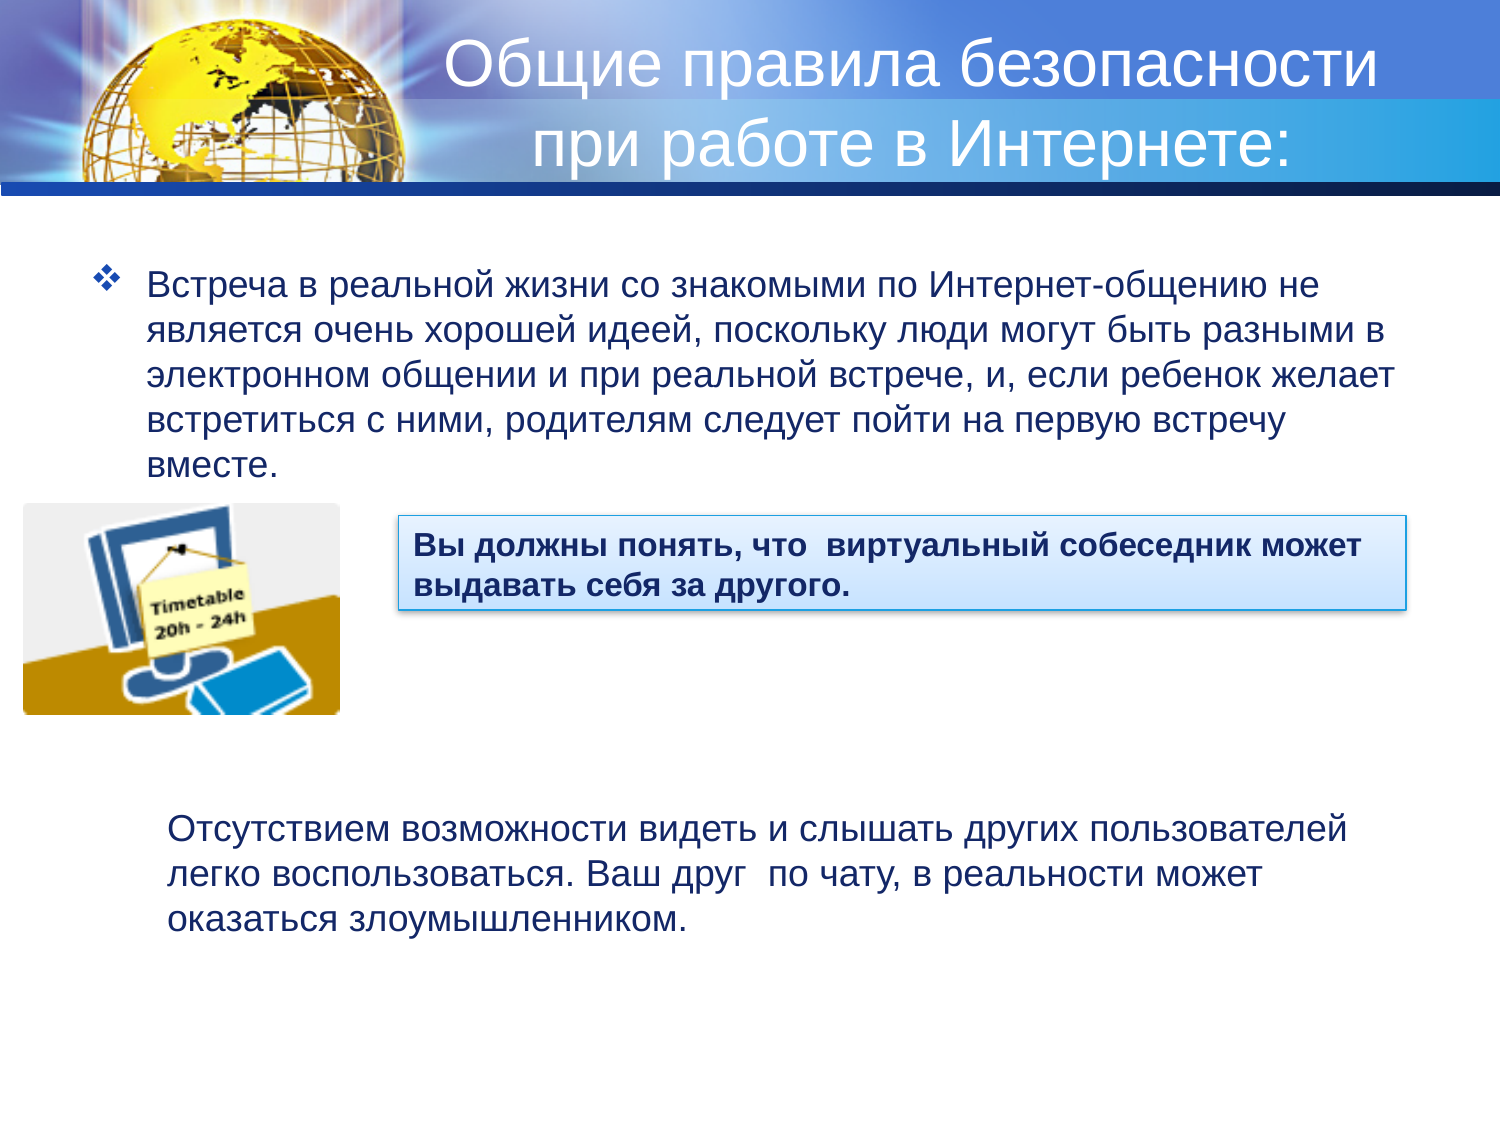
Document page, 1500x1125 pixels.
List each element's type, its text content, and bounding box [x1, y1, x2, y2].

picture [23, 503, 341, 716]
title Общие правила безопасности при работе в Интернете: [399, 99, 1426, 181]
list Встреча в реальной жизни со знакомыми по Интернет-общению не является очень хорошей идеей, поскольку люди могут быть разными в электронном общении и при реальной встрече, и, если ребенок желает встретиться с ними, родителям следует пойти на первую встречу вместе. [74, 199, 1426, 1038]
picture [0, 0, 1500, 185]
text_box Вы должны понять, что виртуальный собеседник может выдавать себя за другого. [398, 515, 1407, 611]
text_box Отсутствием возможности видеть и слышать других пользователей легко воспользоваться. Ваш друг по чату, в реальности может оказаться злоумышленником. [152, 796, 1418, 947]
